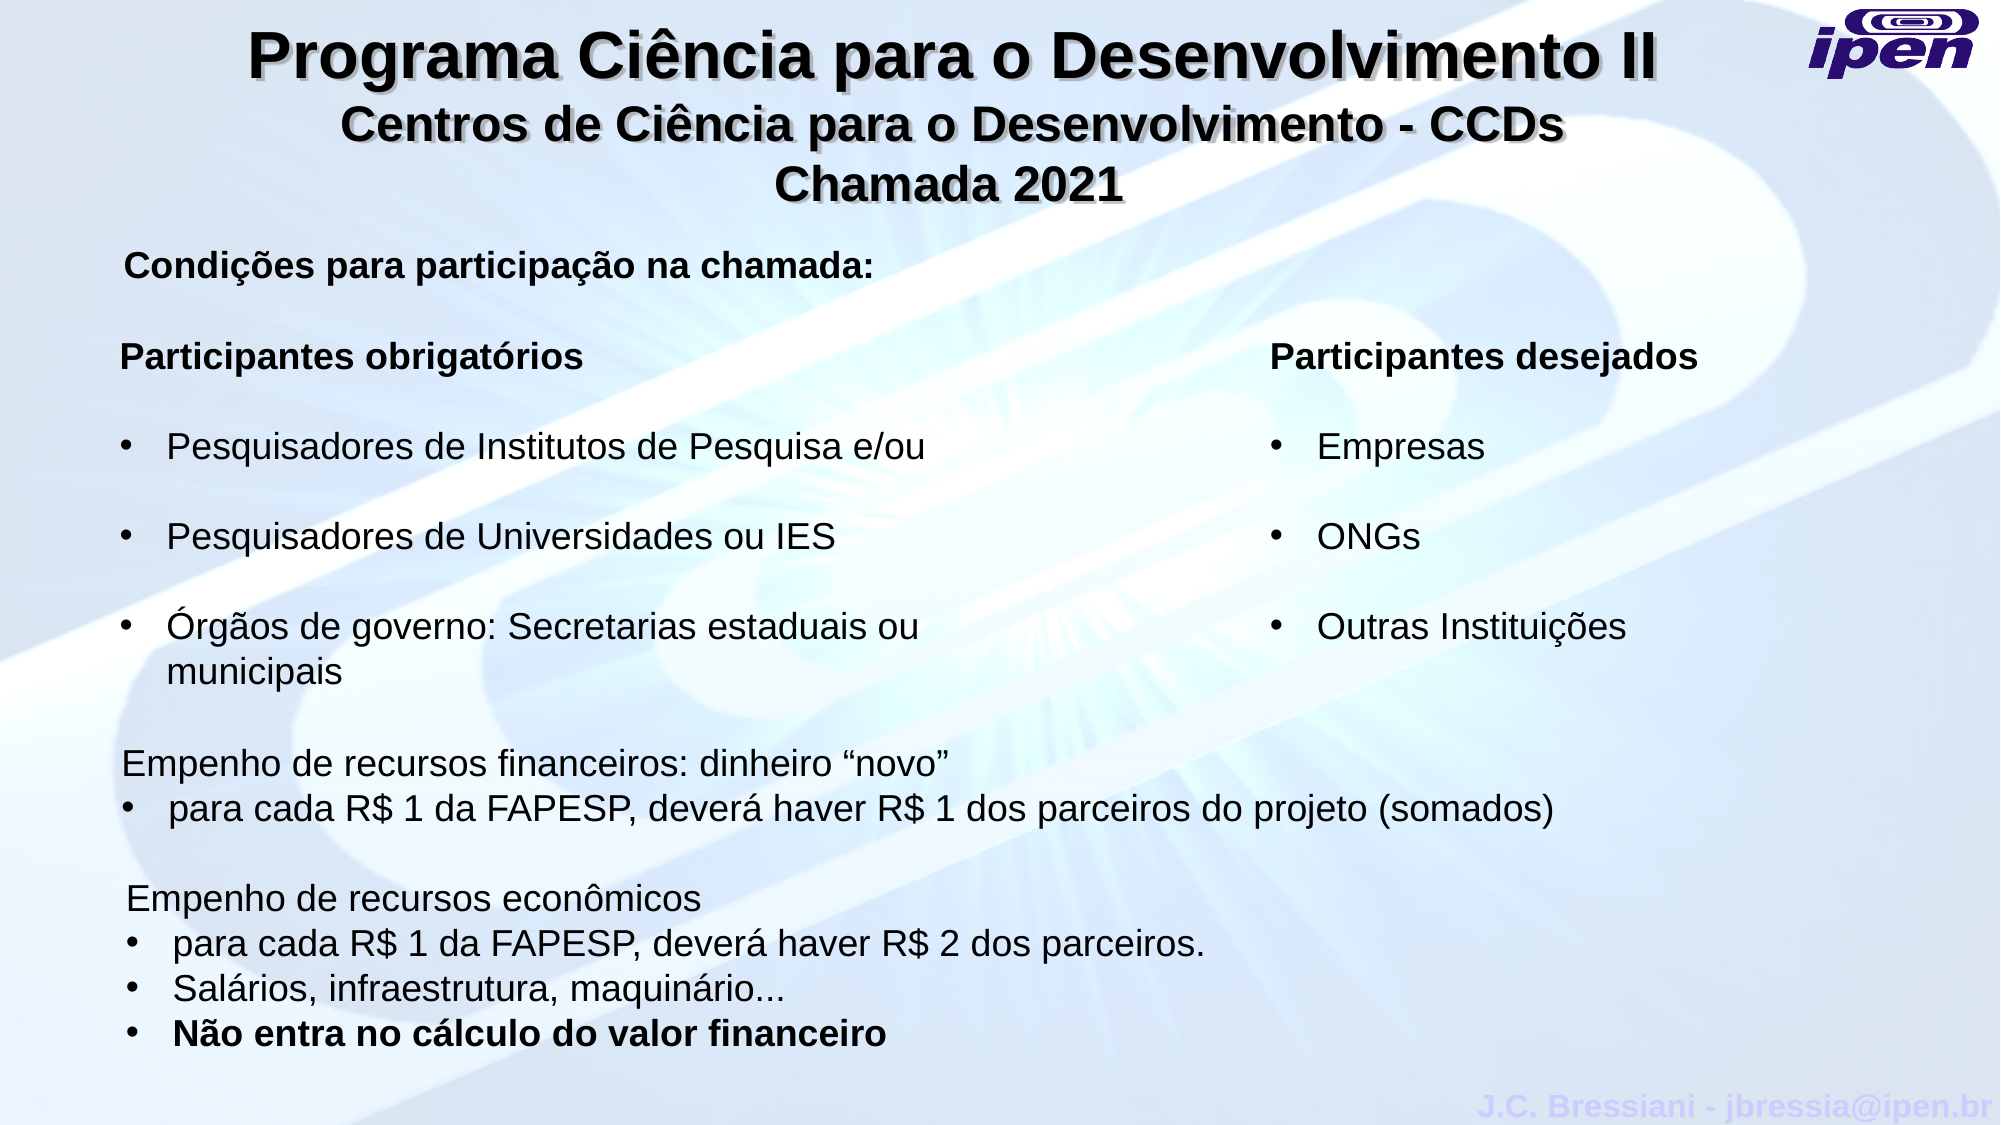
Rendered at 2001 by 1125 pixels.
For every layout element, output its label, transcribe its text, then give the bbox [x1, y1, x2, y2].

text_box Participantes obrigatórios Pesquisadores de Institutos de Pesquisa e/ou Pesquisadores de Universidades ou IES Órgãos de governo: Secretarias estaduais ou municipais [104, 324, 1000, 700]
text_box Participantes desejados Empresas ONGs Outras Instituições [1255, 324, 1714, 655]
picture [1803, 9, 1979, 79]
text_box Empenho de recursos econômicos para cada R$ 1 da FAPESP, deverá haver R$ 2 dos parceiros. Salários, infraestrutura, maquinário... Não entra no cálculo do valor financeiro [111, 866, 1222, 1062]
text_box Empenho de recursos financeiros: dinheiro “novo” para cada R$ 1 da FAPESP, deverá haver R$ 1 dos parceiros do projeto (somados) [106, 731, 1581, 837]
text_box Condições para participação na chamada: [108, 233, 891, 294]
text_box Programa Ciência para o Desenvolvimento II Centros de Ciência para o Desenvolvimento - CCDs Chamada 2021 [213, 100, 1694, 219]
